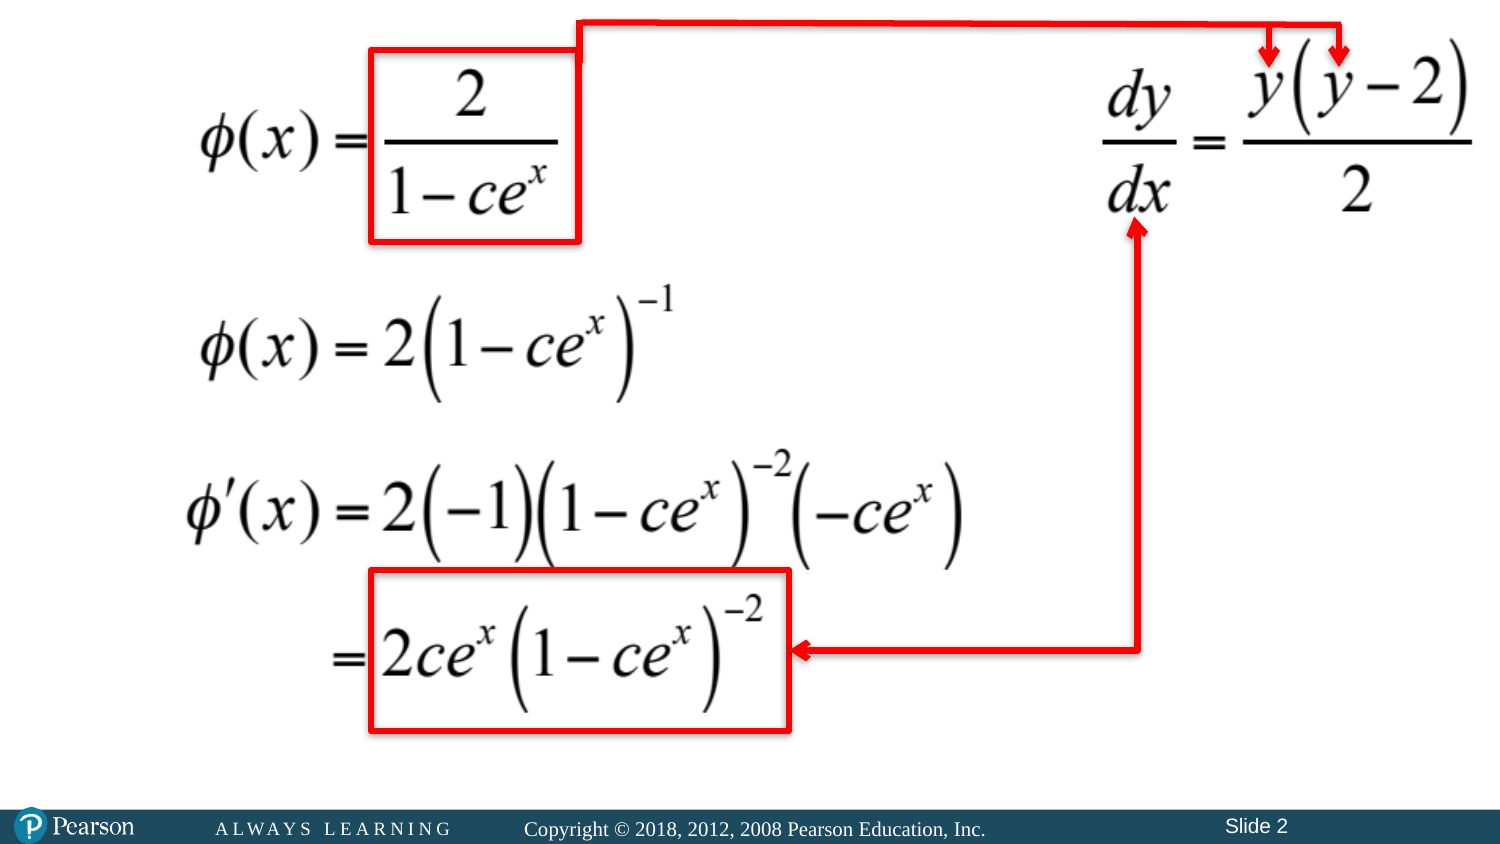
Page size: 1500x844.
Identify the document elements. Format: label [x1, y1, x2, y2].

text_box [330, 583, 767, 714]
text_box [534, 437, 783, 568]
text_box [196, 51, 560, 217]
text_box [370, 49, 579, 243]
text_box [419, 460, 529, 563]
text_box [370, 569, 790, 732]
text_box [196, 272, 675, 403]
text_box [1097, 34, 1474, 215]
text_box [581, 22, 1342, 26]
text_box [183, 472, 372, 549]
text_box [378, 478, 417, 533]
picture [14, 807, 134, 844]
text_box [788, 216, 1135, 651]
